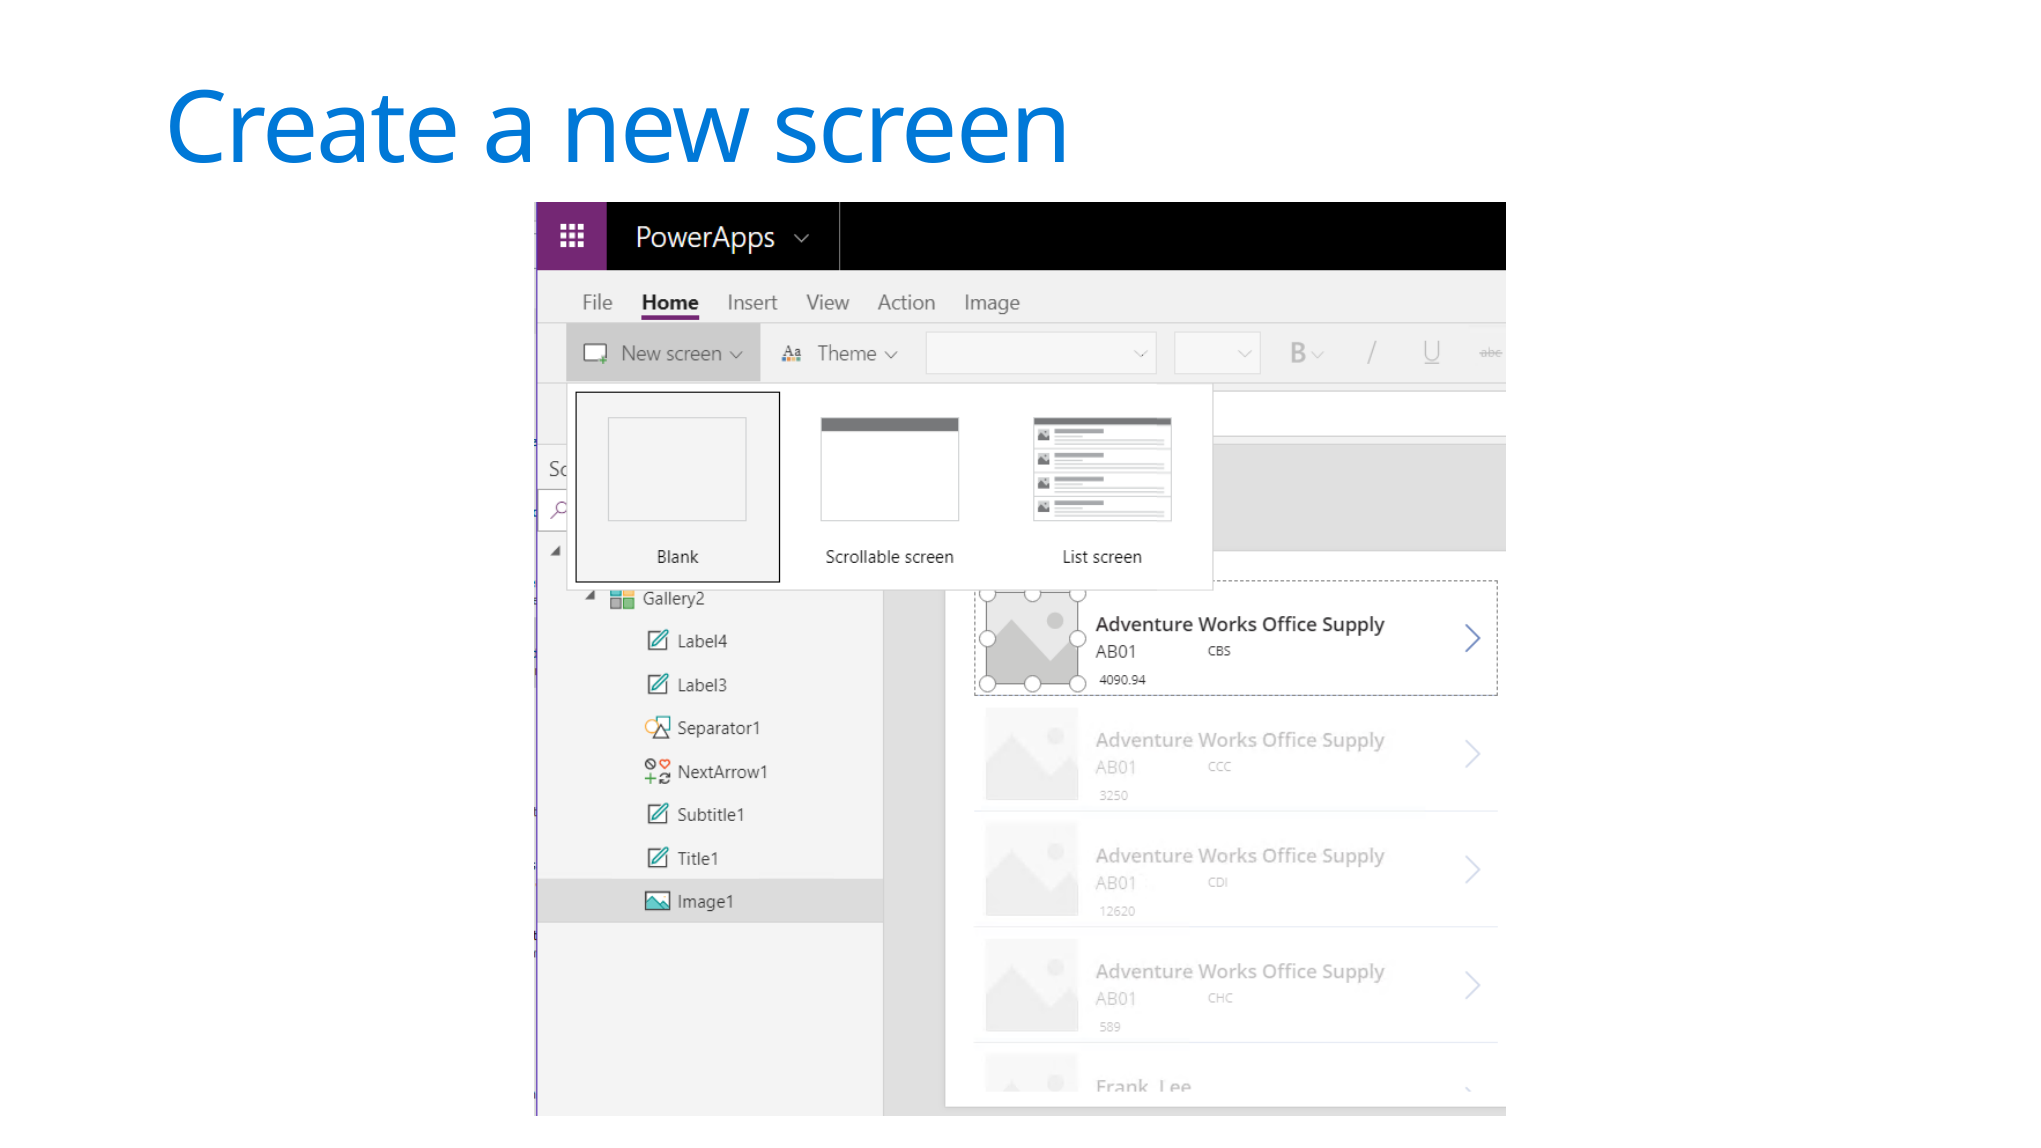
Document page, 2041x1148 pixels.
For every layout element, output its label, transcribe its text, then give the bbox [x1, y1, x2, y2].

title Create a new screen [140, 61, 1900, 283]
picture [534, 202, 1506, 1116]
